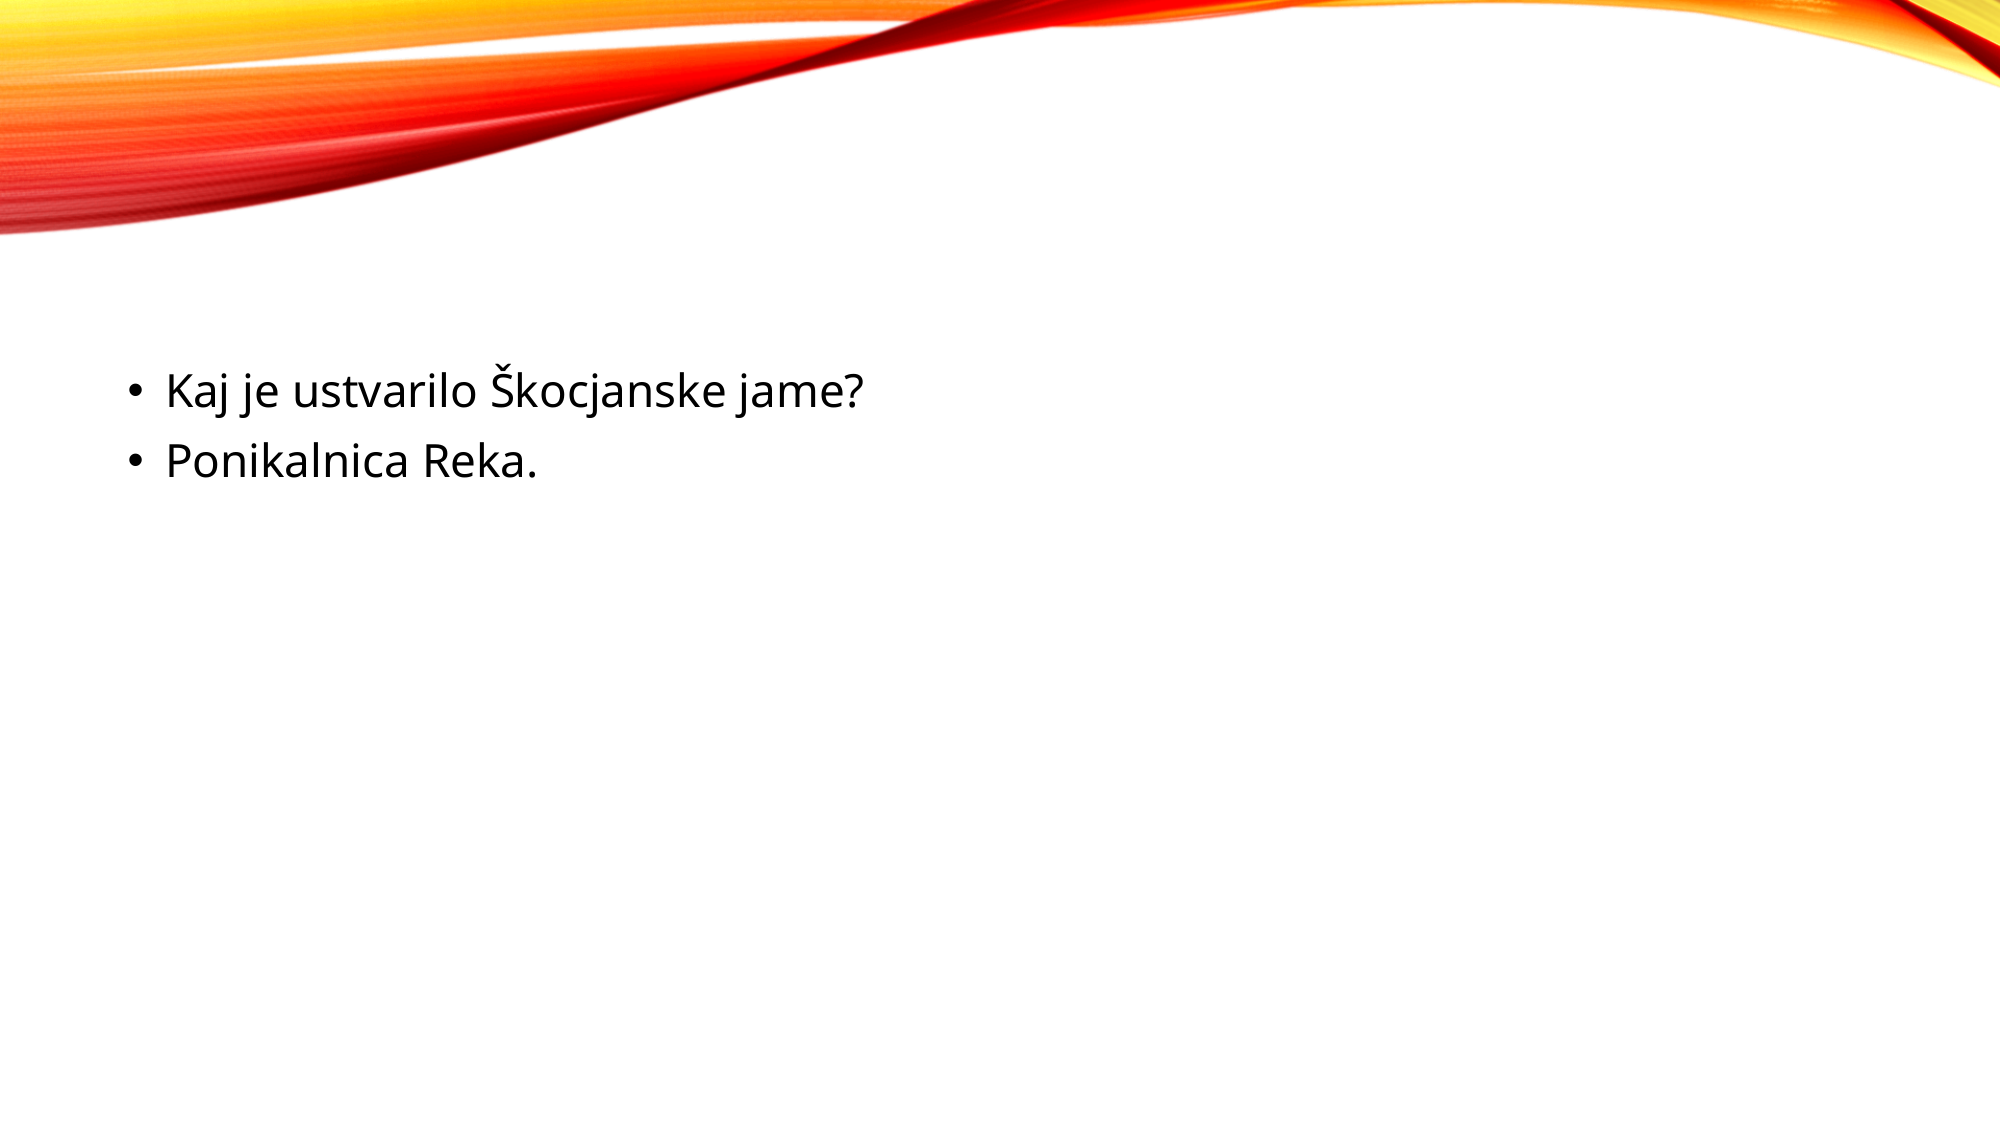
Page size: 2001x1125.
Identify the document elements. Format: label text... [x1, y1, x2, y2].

list Kaj je ustvarilo Škocjanske jame? Ponikalnica Reka. [112, 360, 1888, 1021]
picture [0, 0, 2000, 237]
